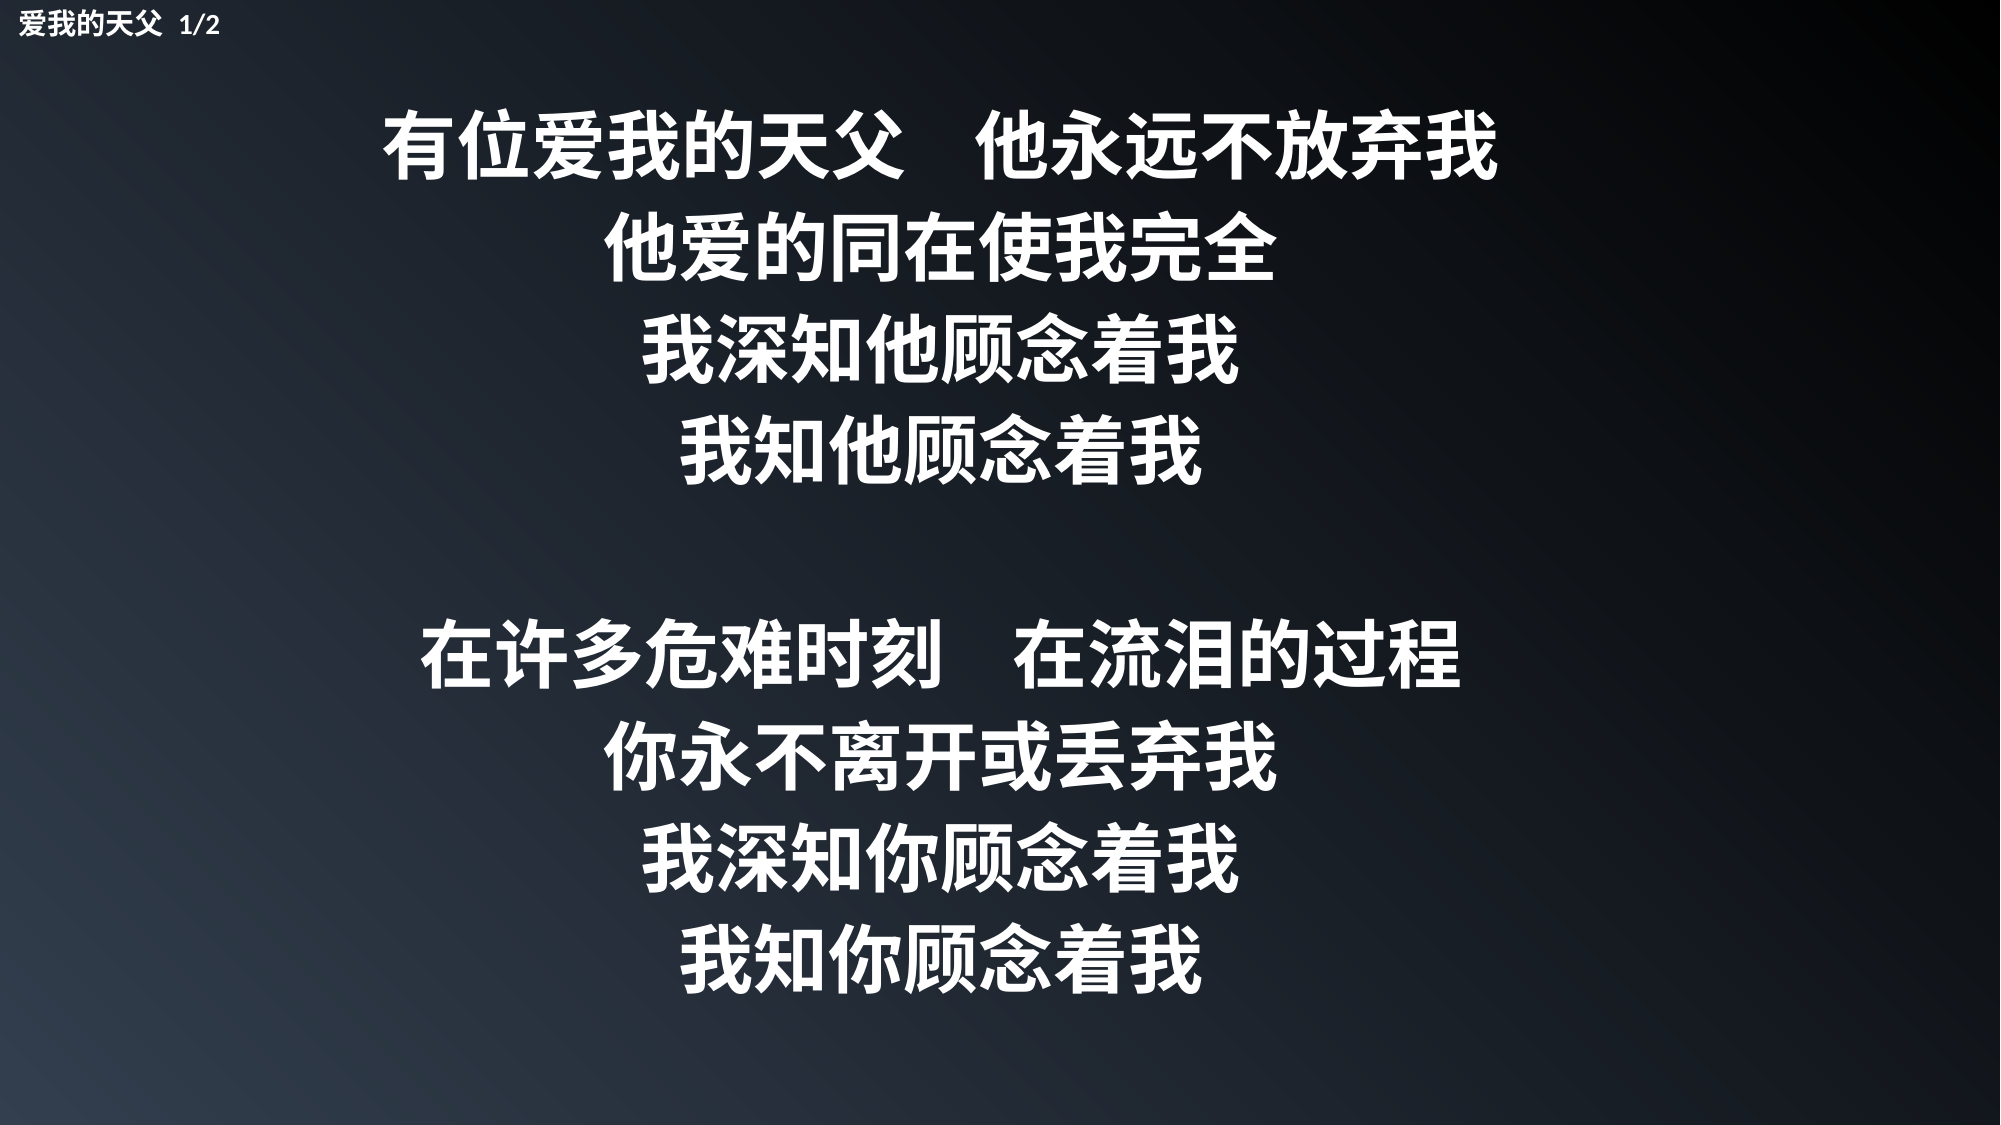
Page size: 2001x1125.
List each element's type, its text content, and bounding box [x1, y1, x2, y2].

text_box 爱我的天父 1/2 [3, 0, 388, 48]
text_box 有位爱我的天父 他永远不放弃我 他爱的同在使我完全 我深知他顾念着我 我知他顾念着我 在许多危难时刻 在流泪的过程 你永不离开或丢弃我 我深知你顾念着我 我知你顾念着我 [0, 101, 1907, 1012]
